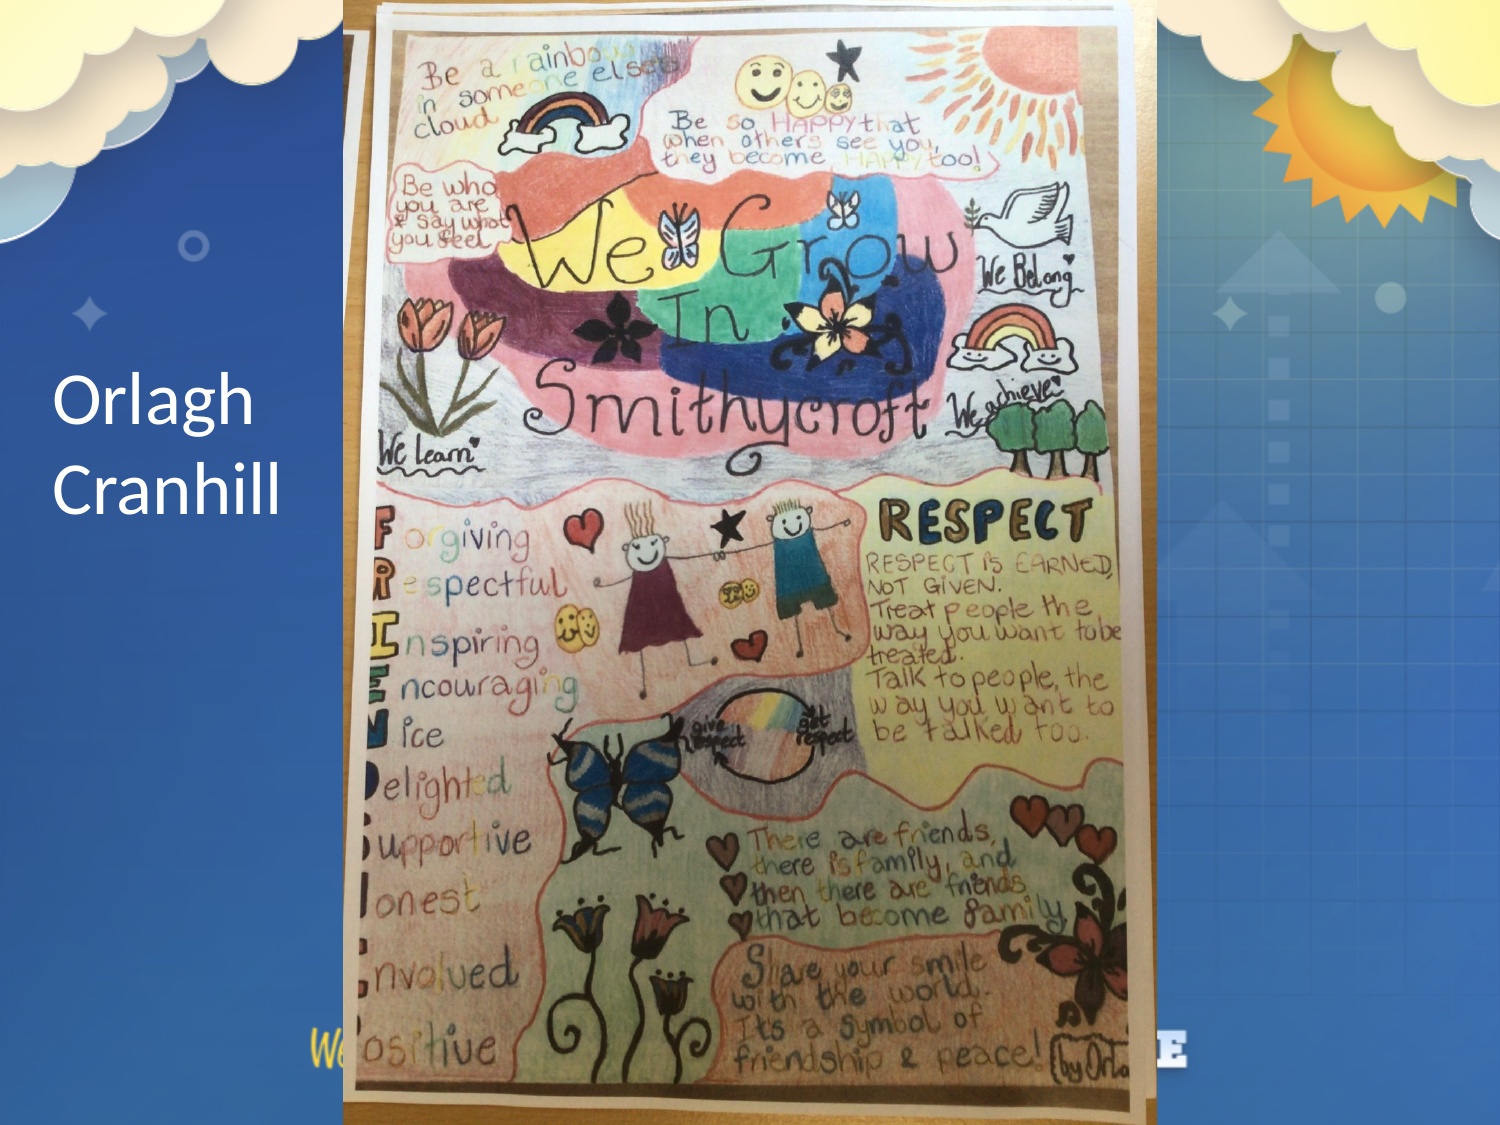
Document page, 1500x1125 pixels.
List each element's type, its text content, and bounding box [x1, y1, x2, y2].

picture [0, 0, 1500, 1125]
text_box Orlagh Cranhill [37, 342, 301, 538]
